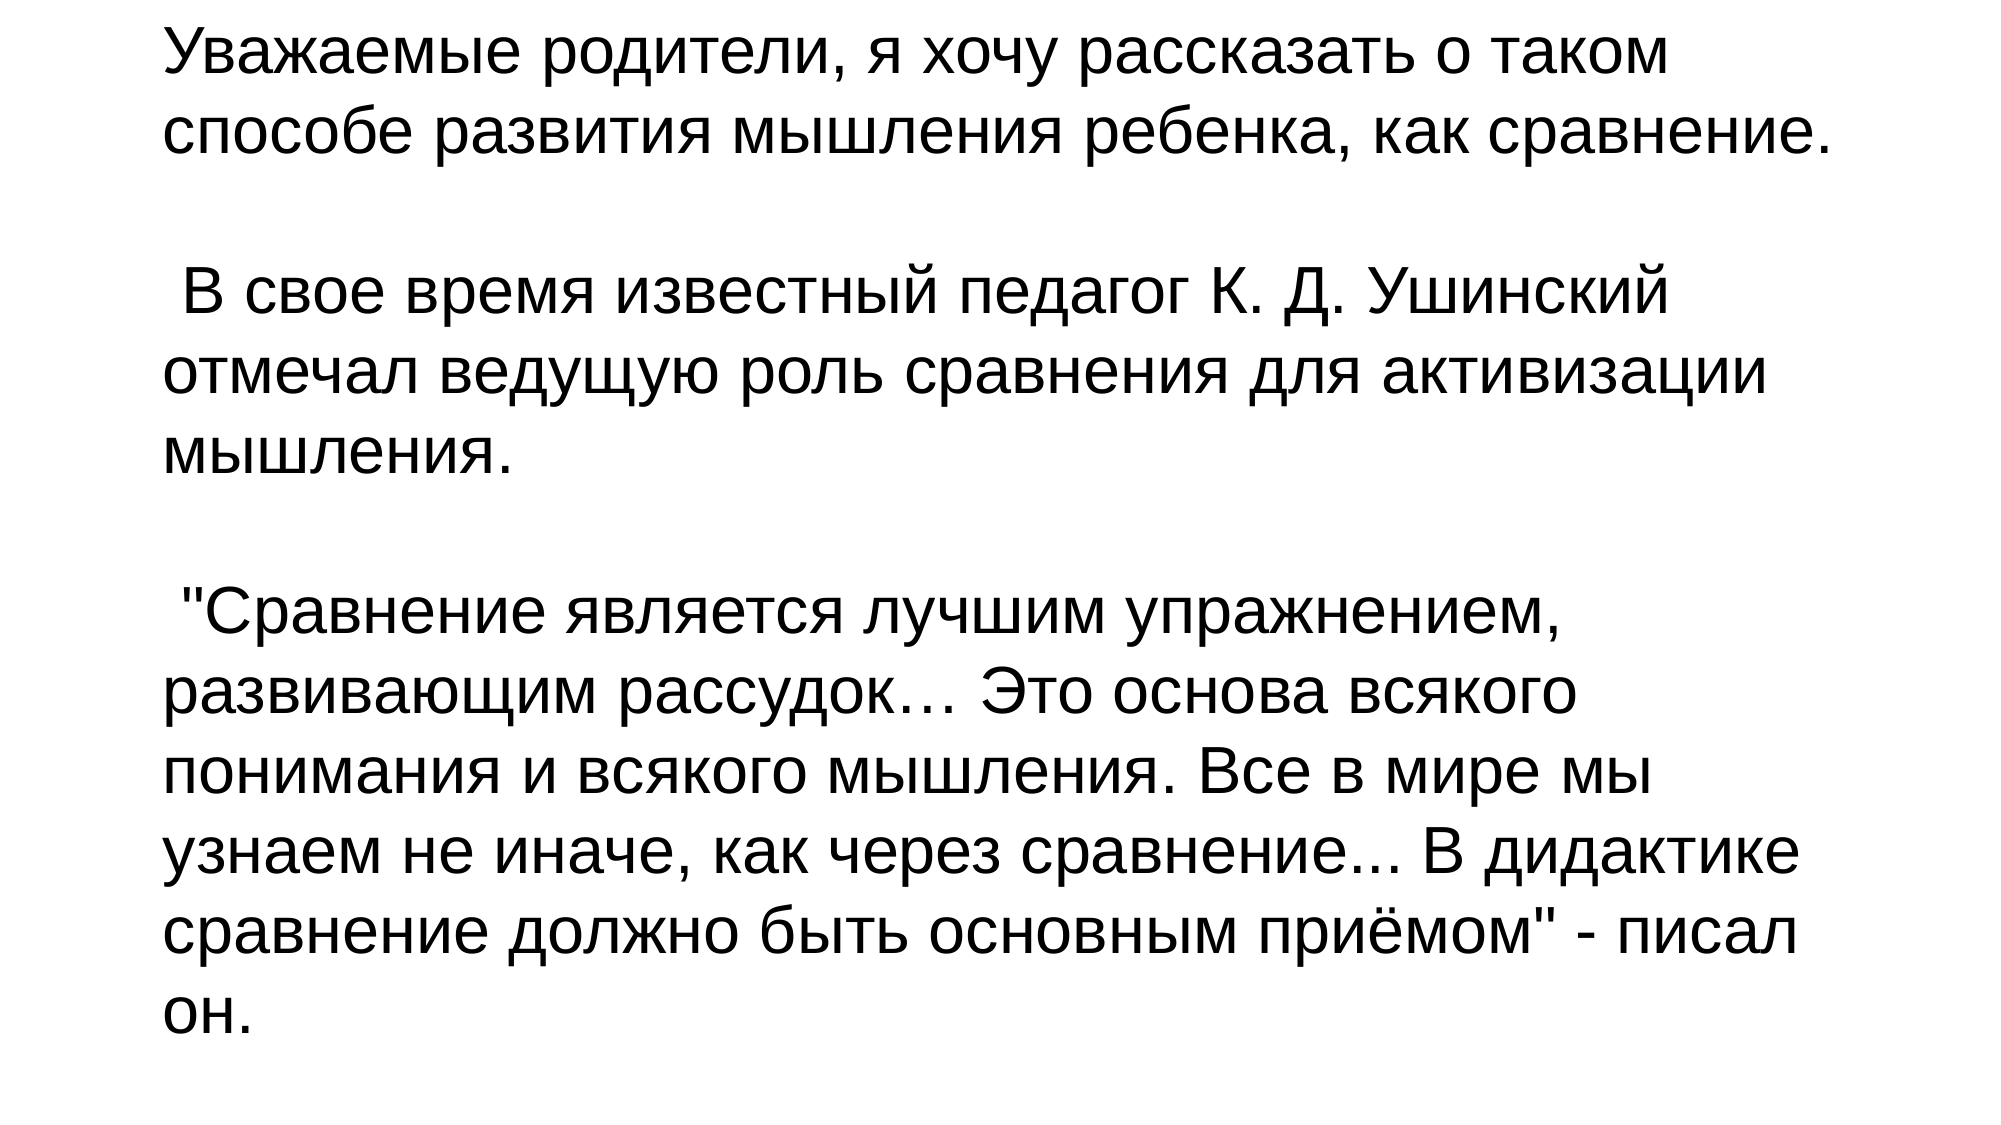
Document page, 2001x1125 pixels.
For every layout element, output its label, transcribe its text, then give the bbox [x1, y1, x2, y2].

text_box Уважаемые родители, я хочу рассказать о таком способе развития мышления ребенка, как сравнение. В свое время известный педагог К. Д. Ушинский отмечал ведущую роль сравнения для активизации мышления. "Сравнение является лучшим упражнением, развивающим рассудок… Это основа всякого понимания и всякого мышления. Все в мире мы узнаем не иначе, как через сравнение... В дидактике сравнение должно быть основным приёмом" - писал он. [147, 0, 1883, 1125]
